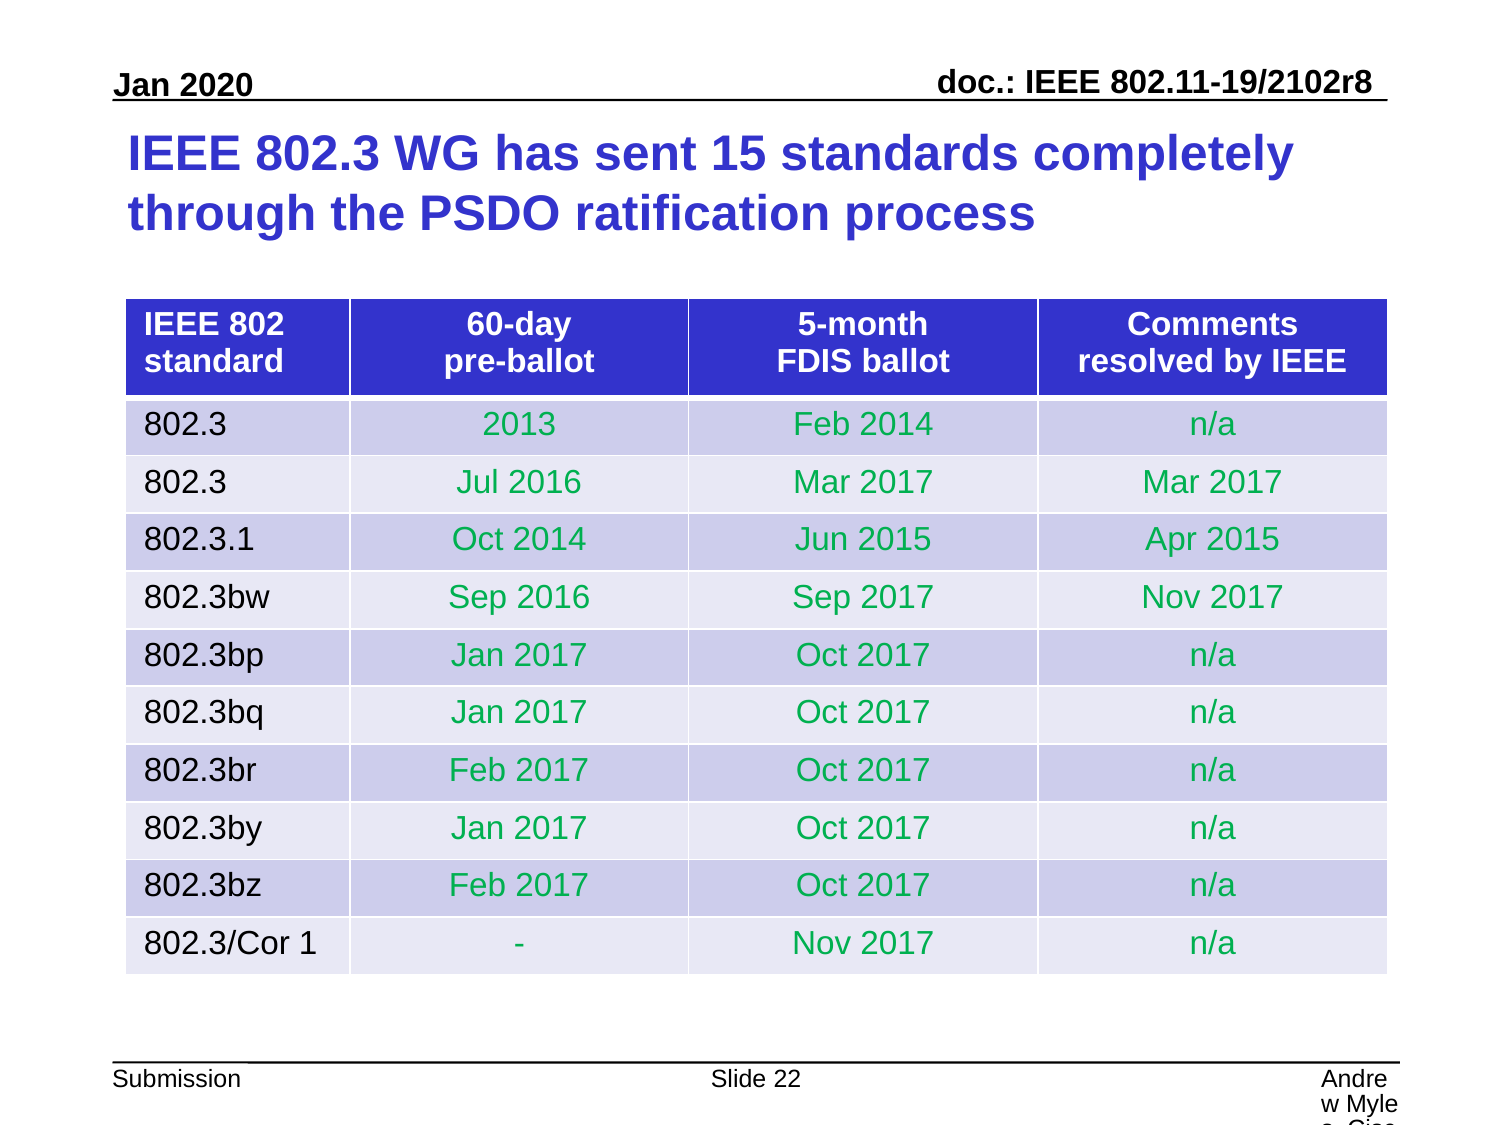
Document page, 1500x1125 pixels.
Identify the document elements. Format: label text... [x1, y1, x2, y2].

table_cell Feb 2017 [351, 745, 688, 801]
table_header 5-month FDIS ballot [689, 299, 1037, 395]
table_cell 2013 [351, 401, 688, 455]
table_cell 802.3/Cor 1 [126, 918, 349, 974]
table_cell n/a [1039, 401, 1387, 455]
table_cell Jun 2015 [689, 514, 1037, 570]
table_cell n/a [1039, 630, 1387, 685]
table_cell Nov 2017 [689, 918, 1037, 974]
table_cell Oct 2017 [689, 630, 1037, 685]
table_cell Jul 2016 [351, 456, 688, 512]
table_cell 802.3bz [126, 860, 349, 916]
table_cell 802.3bq [126, 687, 349, 743]
table_cell n/a [1039, 803, 1387, 859]
table_cell 802.3 [126, 401, 349, 455]
footer Andrew Myles, Cisco [1320, 1061, 1402, 1093]
table_cell n/a [1039, 918, 1387, 974]
table_cell - [351, 918, 688, 974]
table_cell Feb 2017 [351, 860, 688, 916]
table_header IEEE 802 standard [126, 299, 349, 395]
table_cell 802.3.1 [126, 514, 349, 570]
table_cell Jan 2017 [351, 803, 688, 859]
slide_number Slide 22 [709, 1061, 803, 1093]
table_cell Nov 2017 [1039, 572, 1387, 628]
table_cell n/a [1039, 745, 1387, 801]
table_cell 802.3br [126, 745, 349, 801]
table_cell Jan 2017 [351, 687, 688, 743]
table_cell 802.3bw [126, 572, 349, 628]
table_cell Sep 2017 [689, 572, 1037, 628]
table_cell Oct 2017 [689, 803, 1037, 859]
table_header 60-day pre-ballot [351, 299, 688, 395]
table_cell Oct 2017 [689, 860, 1037, 916]
table_cell n/a [1039, 860, 1387, 916]
table_cell Apr 2015 [1039, 514, 1387, 570]
table_cell Feb 2014 [689, 401, 1037, 455]
table_cell Jan 2017 [351, 630, 688, 685]
table_cell 802.3bp [126, 630, 349, 685]
title IEEE 802.3 WG has sent 15 standards completely through the PSDO ratification process [112, 112, 1388, 288]
table_cell 802.3by [126, 803, 349, 859]
table_cell Oct 2017 [689, 745, 1037, 801]
table_header Comments resolved by IEEE [1039, 299, 1387, 395]
table_cell Sep 2016 [351, 572, 688, 628]
table_cell Oct 2017 [689, 687, 1037, 743]
table_cell n/a [1039, 687, 1387, 743]
table_cell Oct 2014 [351, 514, 688, 570]
table_cell Mar 2017 [1039, 456, 1387, 512]
table_cell 802.3 [126, 456, 349, 512]
table_cell Mar 2017 [689, 456, 1037, 512]
